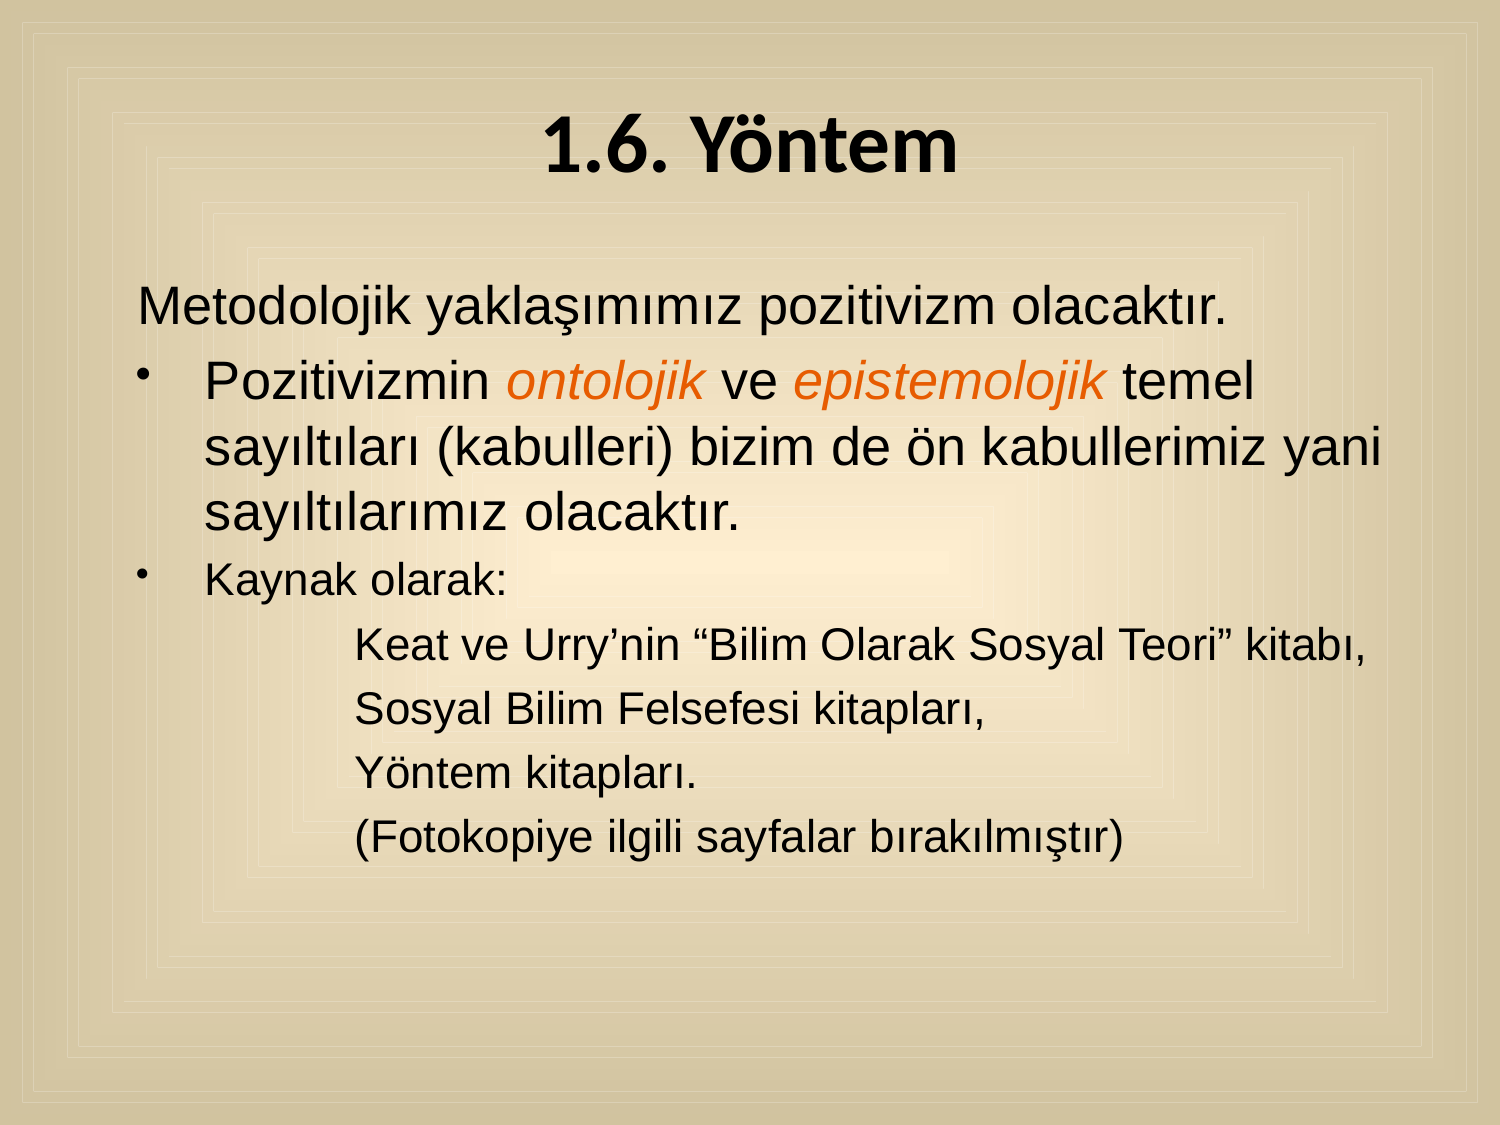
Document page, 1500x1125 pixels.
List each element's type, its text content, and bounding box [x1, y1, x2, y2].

title 1.6. Yöntem [75, 45, 1425, 233]
list Metodolojik yaklaşımımız pozitivizm olacaktır. Pozitivizmin ontolojik ve epistemolojik temel sayıltıları (kabulleri) bizim de ön kabullerimiz yani sayıltılarımız olacaktır. Kaynak olarak: Keat ve Urry’nin “Bilim Olarak Sosyal Teori” kitabı, Sosyal Bilim Felsefesi kitapları, Yöntem kitapları. (Fotokopiye ilgili sayfalar bırakılmıştır) [100, 262, 1425, 1035]
